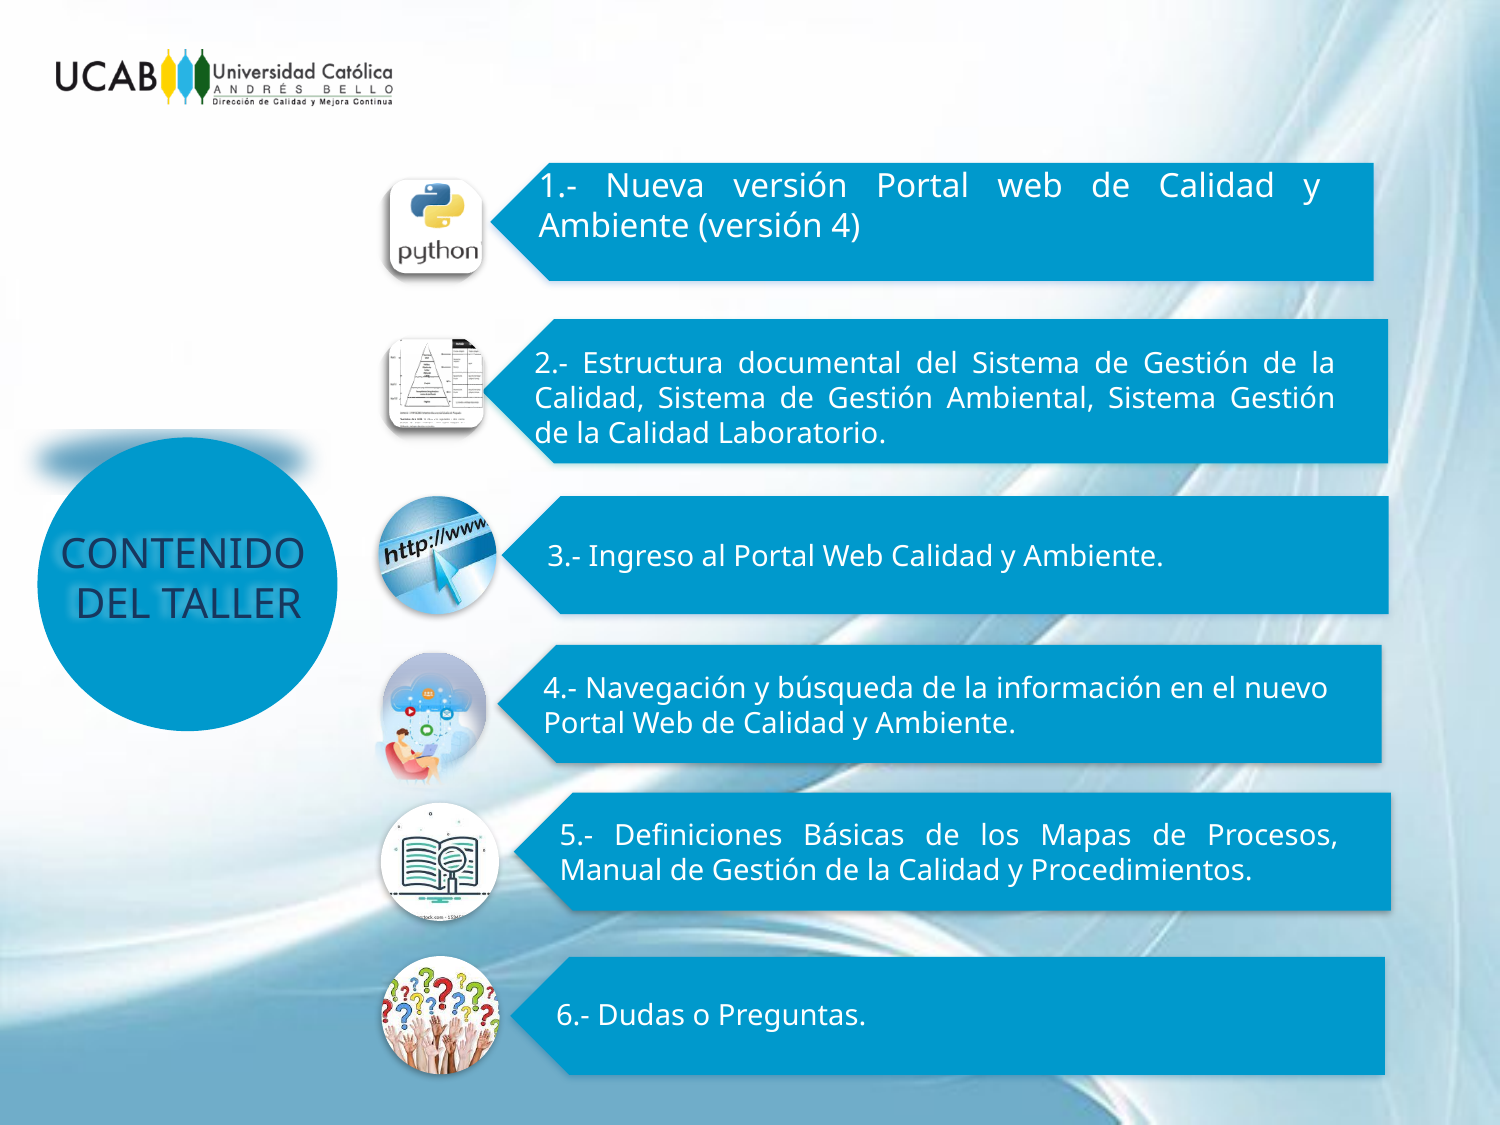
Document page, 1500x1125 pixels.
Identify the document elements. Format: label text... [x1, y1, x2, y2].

text_box [53, 437, 182, 519]
text_box [132, 721, 182, 732]
title CONTENIDO DEL TALLER [37, 525, 182, 715]
picture [0, 0, 1500, 1125]
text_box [187, 162, 1500, 1076]
picture [349, 662, 500, 801]
